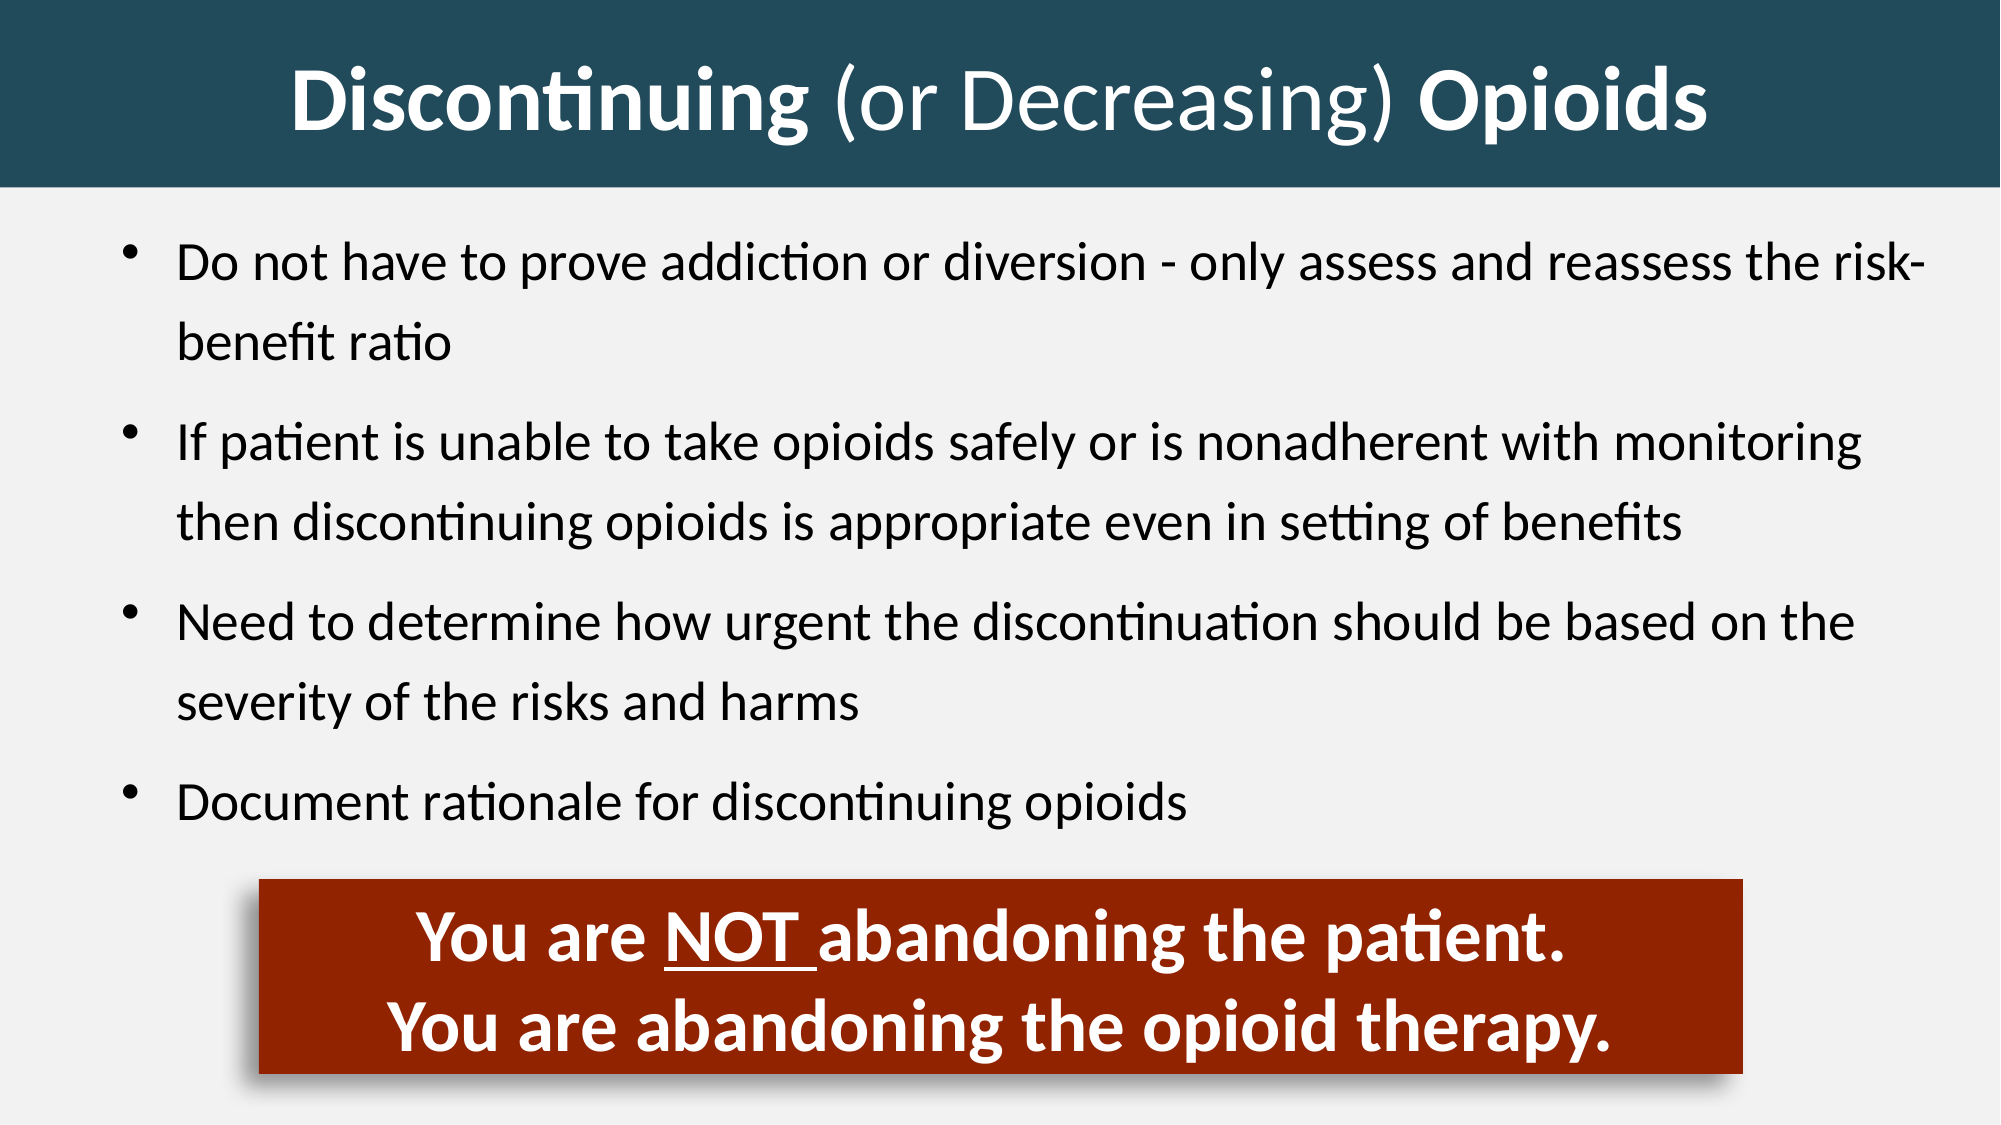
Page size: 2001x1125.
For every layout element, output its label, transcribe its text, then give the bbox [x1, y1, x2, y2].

list Do not have to prove addiction or diversion - only assess and reassess the risk-benefit ratio If patient is unable to take opioids safely or is nonadherent with monitoring then discontinuing opioids is appropriate even in setting of benefits Need to determine how urgent the discontinuation should be based on the severity of the risks and harms Document rationale for discontinuing opioids [106, 204, 1956, 843]
text_box You are NOT abandoning the patient. You are abandoning the opioid therapy. [258, 879, 1743, 1074]
title Discontinuing (or Decreasing) Opioids [0, 0, 2000, 188]
